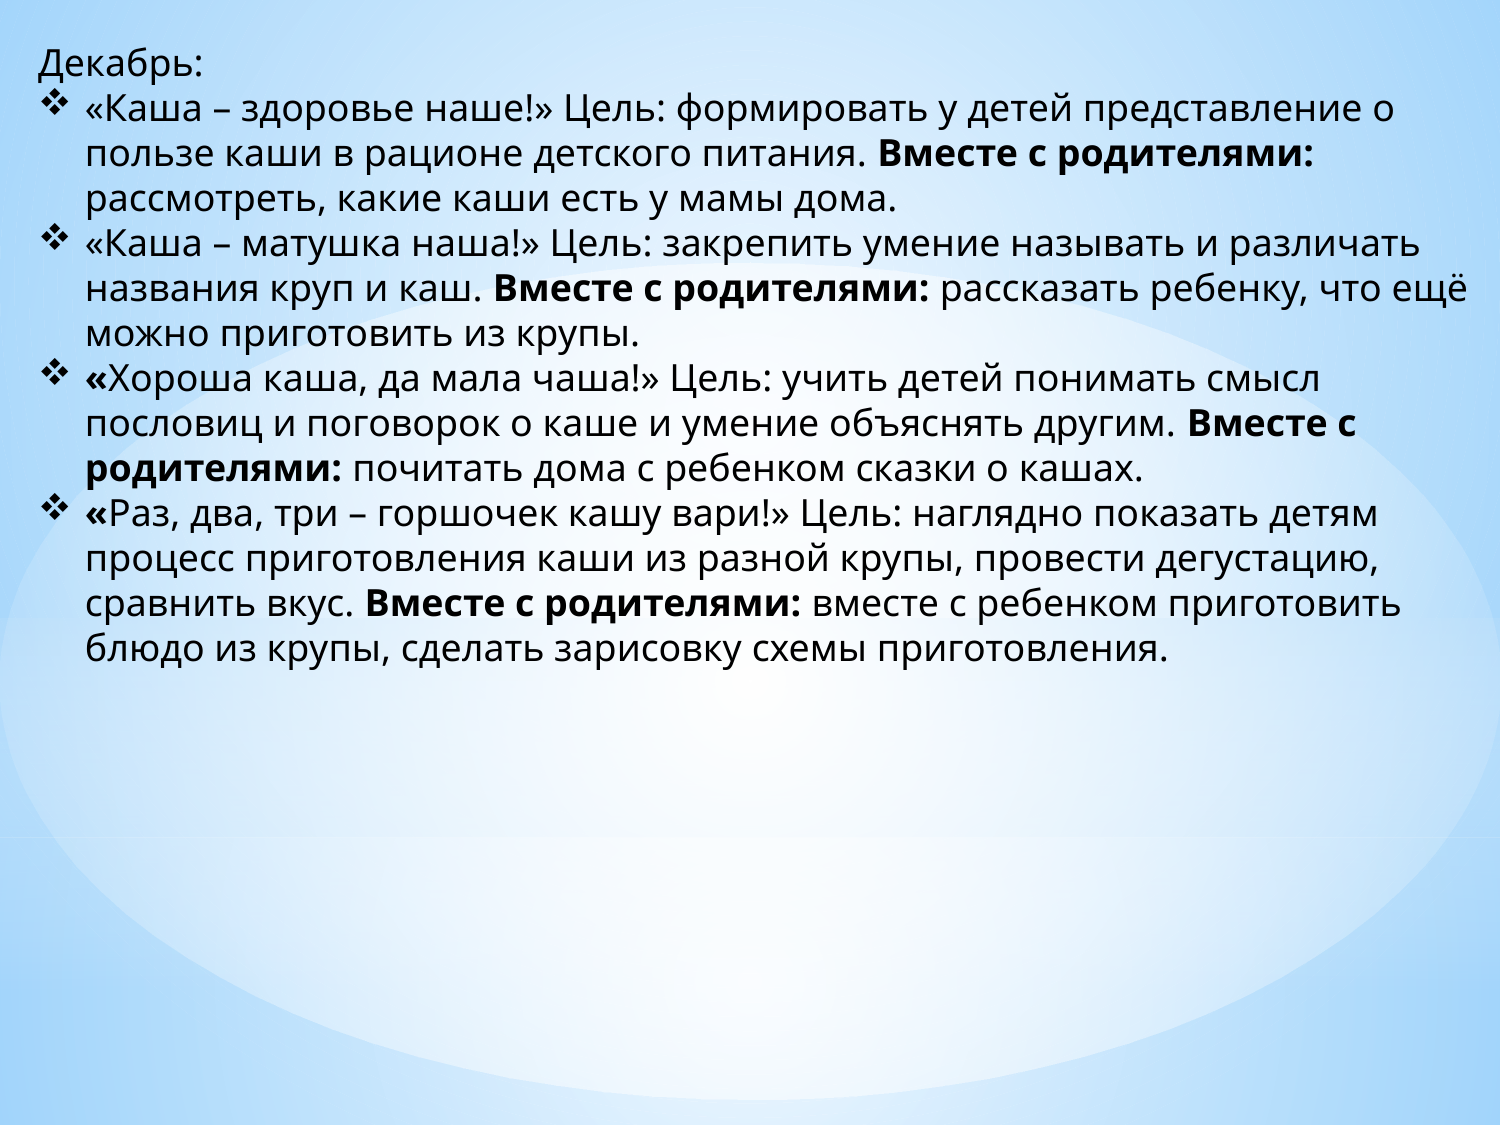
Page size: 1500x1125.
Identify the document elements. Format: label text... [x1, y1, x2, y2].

text_box [17, 30, 1495, 137]
text_box Декабрь: «Каша – здоровье наше!» Цель: формировать у детей представление о пользе каши в рационе детского питания. Вместе с родителями: рассмотреть, какие каши есть у мамы дома. «Каша – матушка наша!» Цель: закрепить умение называть и различать названия круп и каш. Вместе с родителями: рассказать ребенку, что ещё можно приготовить из крупы. «Хороша каша, да мала чаша!» Цель: учить детей понимать смысл пословиц и поговорок о каше и умение объяснять другим. Вместе с родителями: почитать дома с ребенком сказки о кашах. «Раз, два, три – горшочек кашу вари!» Цель: наглядно показать детям процесс приготовления каши из разной крупы, провести дегустацию, сравнить вкус. Вместе с родителями: вместе с ребенком приготовить блюдо из крупы, сделать зарисовку схемы приготовления. [23, 31, 1500, 677]
